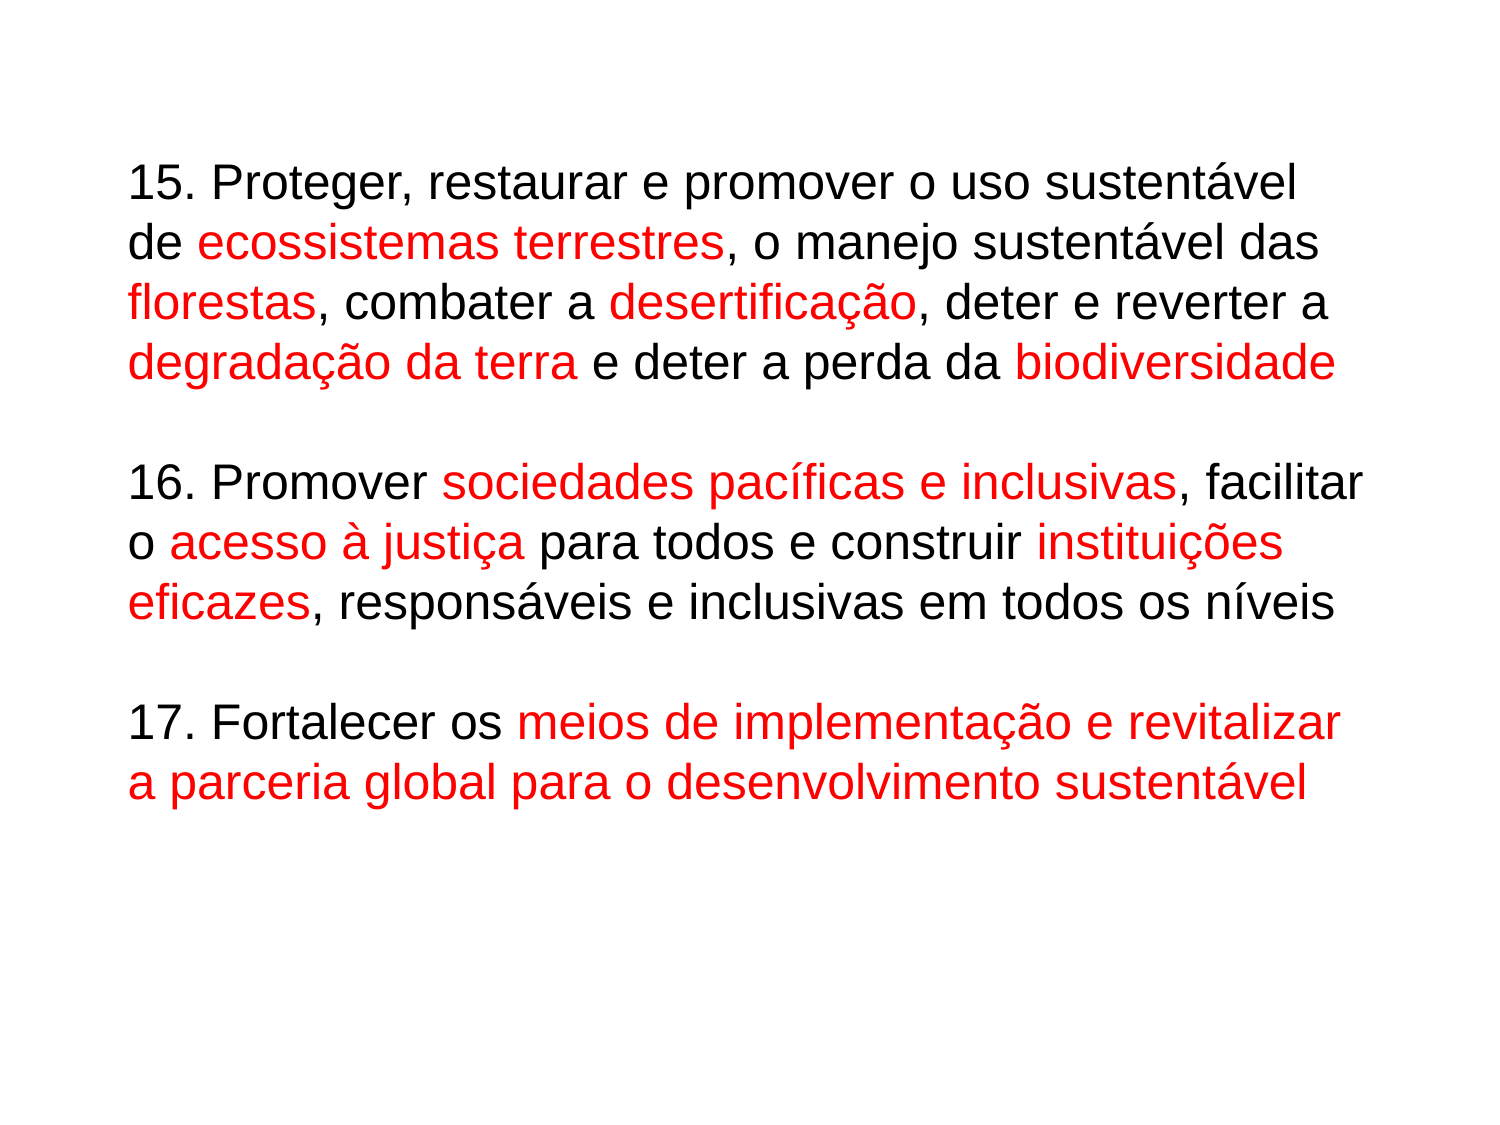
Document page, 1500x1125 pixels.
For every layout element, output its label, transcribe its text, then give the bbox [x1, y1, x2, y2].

text_box 15. Proteger, restaurar e promover o uso sustentável de ecossistemas terrestres, o manejo sustentável das florestas, combater a desertificação, deter e reverter a degradação da terra e deter a perda da biodiversidade 16. Promover sociedades pacíficas e inclusivas, facilitar o acesso à justiça para todos e construir instituições eficazes, responsáveis e inclusivas em todos os níveis 17. Fortalecer os meios de implementação e revitalizar a parceria global para o desenvolvimento sustentável [112, 142, 1380, 817]
